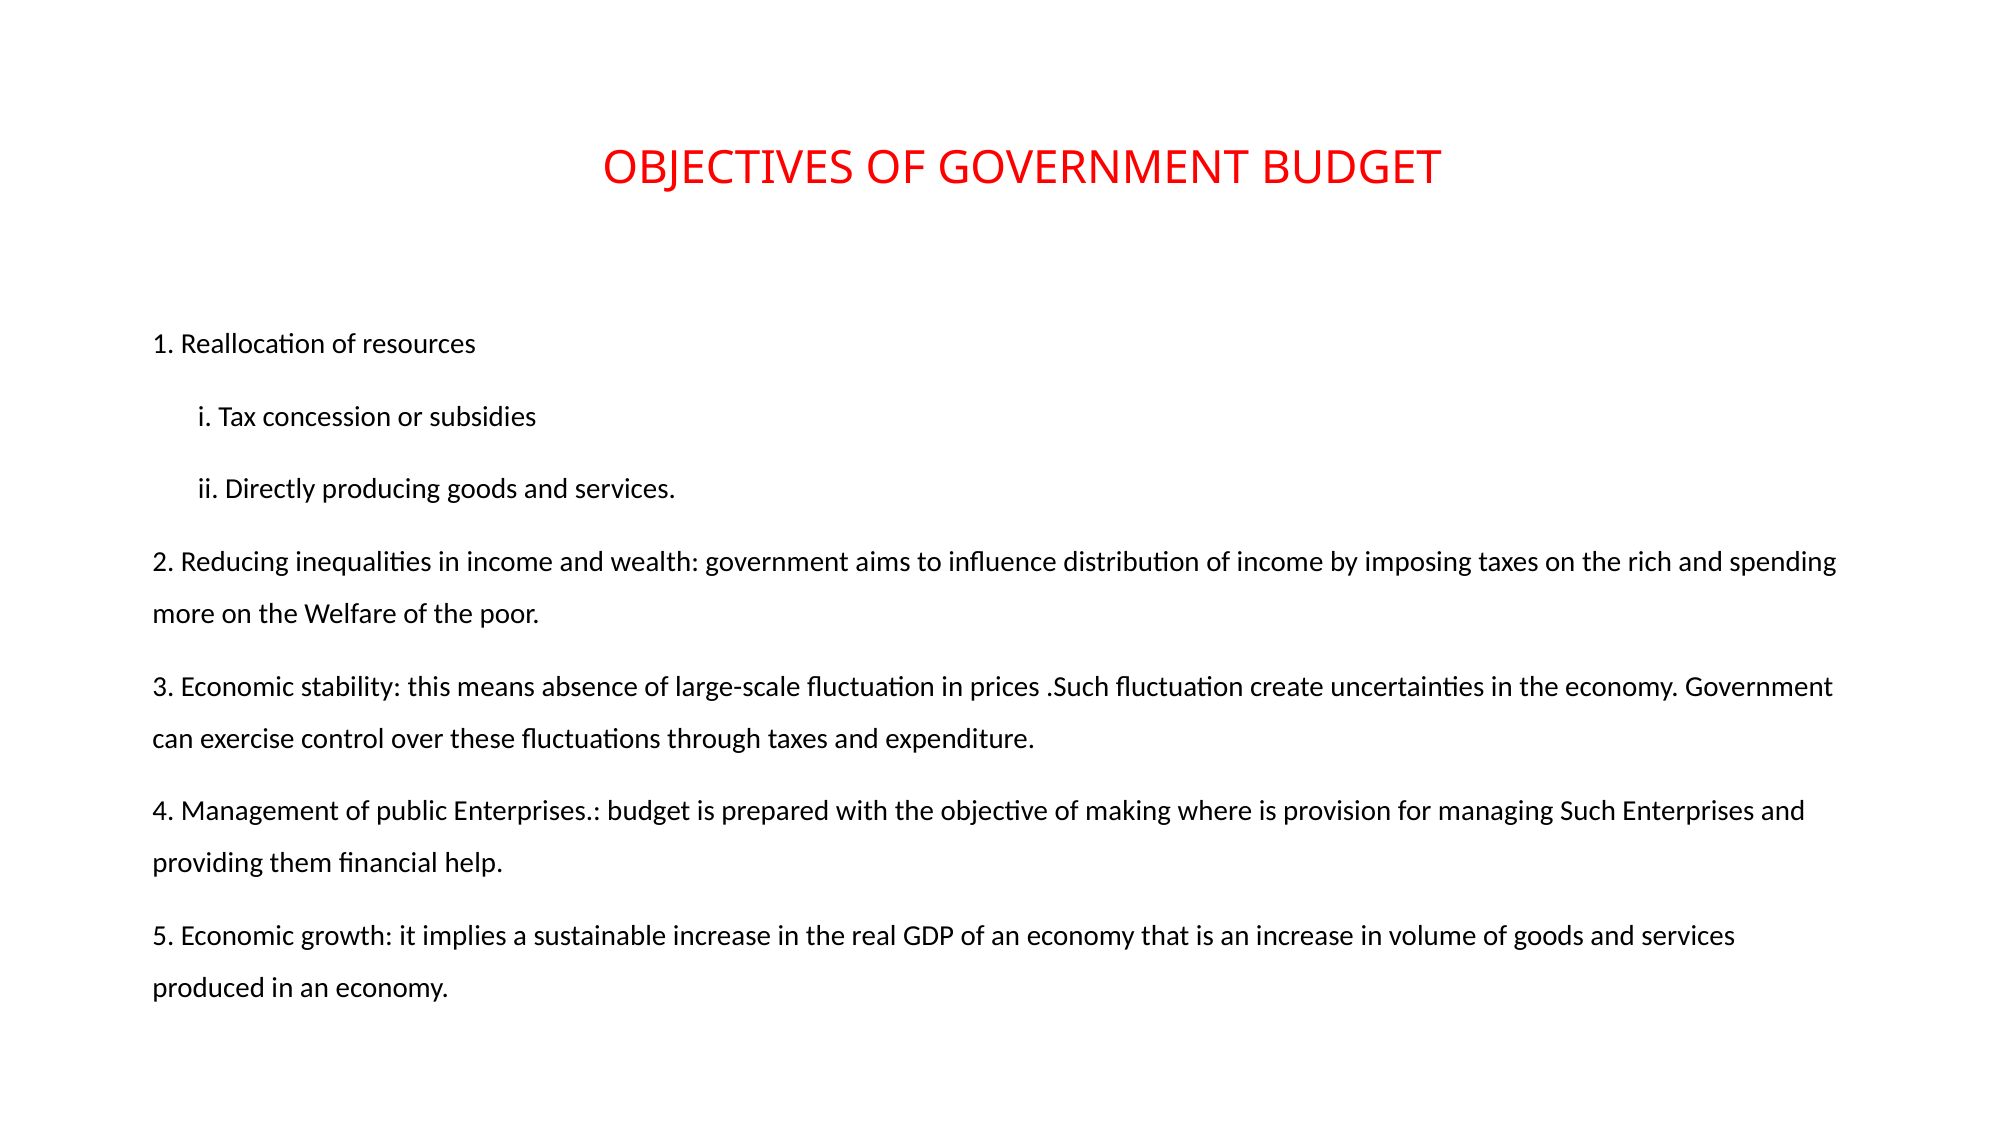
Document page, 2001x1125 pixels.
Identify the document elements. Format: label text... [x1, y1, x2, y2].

title OBJECTIVES OF GOVERNMENT BUDGET [137, 59, 1863, 278]
list 1. Reallocation of resources i. Tax concession or subsidies ii. Directly producing goods and services. 2. Reducing inequalities in income and wealth: government aims to influence distribution of income by imposing taxes on the rich and spending more on the Welfare of the poor. 3. Economic stability: this means absence of large-scale fluctuation in prices .Such fluctuation create uncertainties in the economy. Government can exercise control over these fluctuations through taxes and expenditure. 4. Management of public Enterprises.: budget is prepared with the objective of making where is provision for managing Such Enterprises and providing them financial help. 5. Economic growth: it implies a sustainable increase in the real GDP of an economy that is an increase in volume of goods and services produced in an economy. [137, 299, 1863, 1014]
